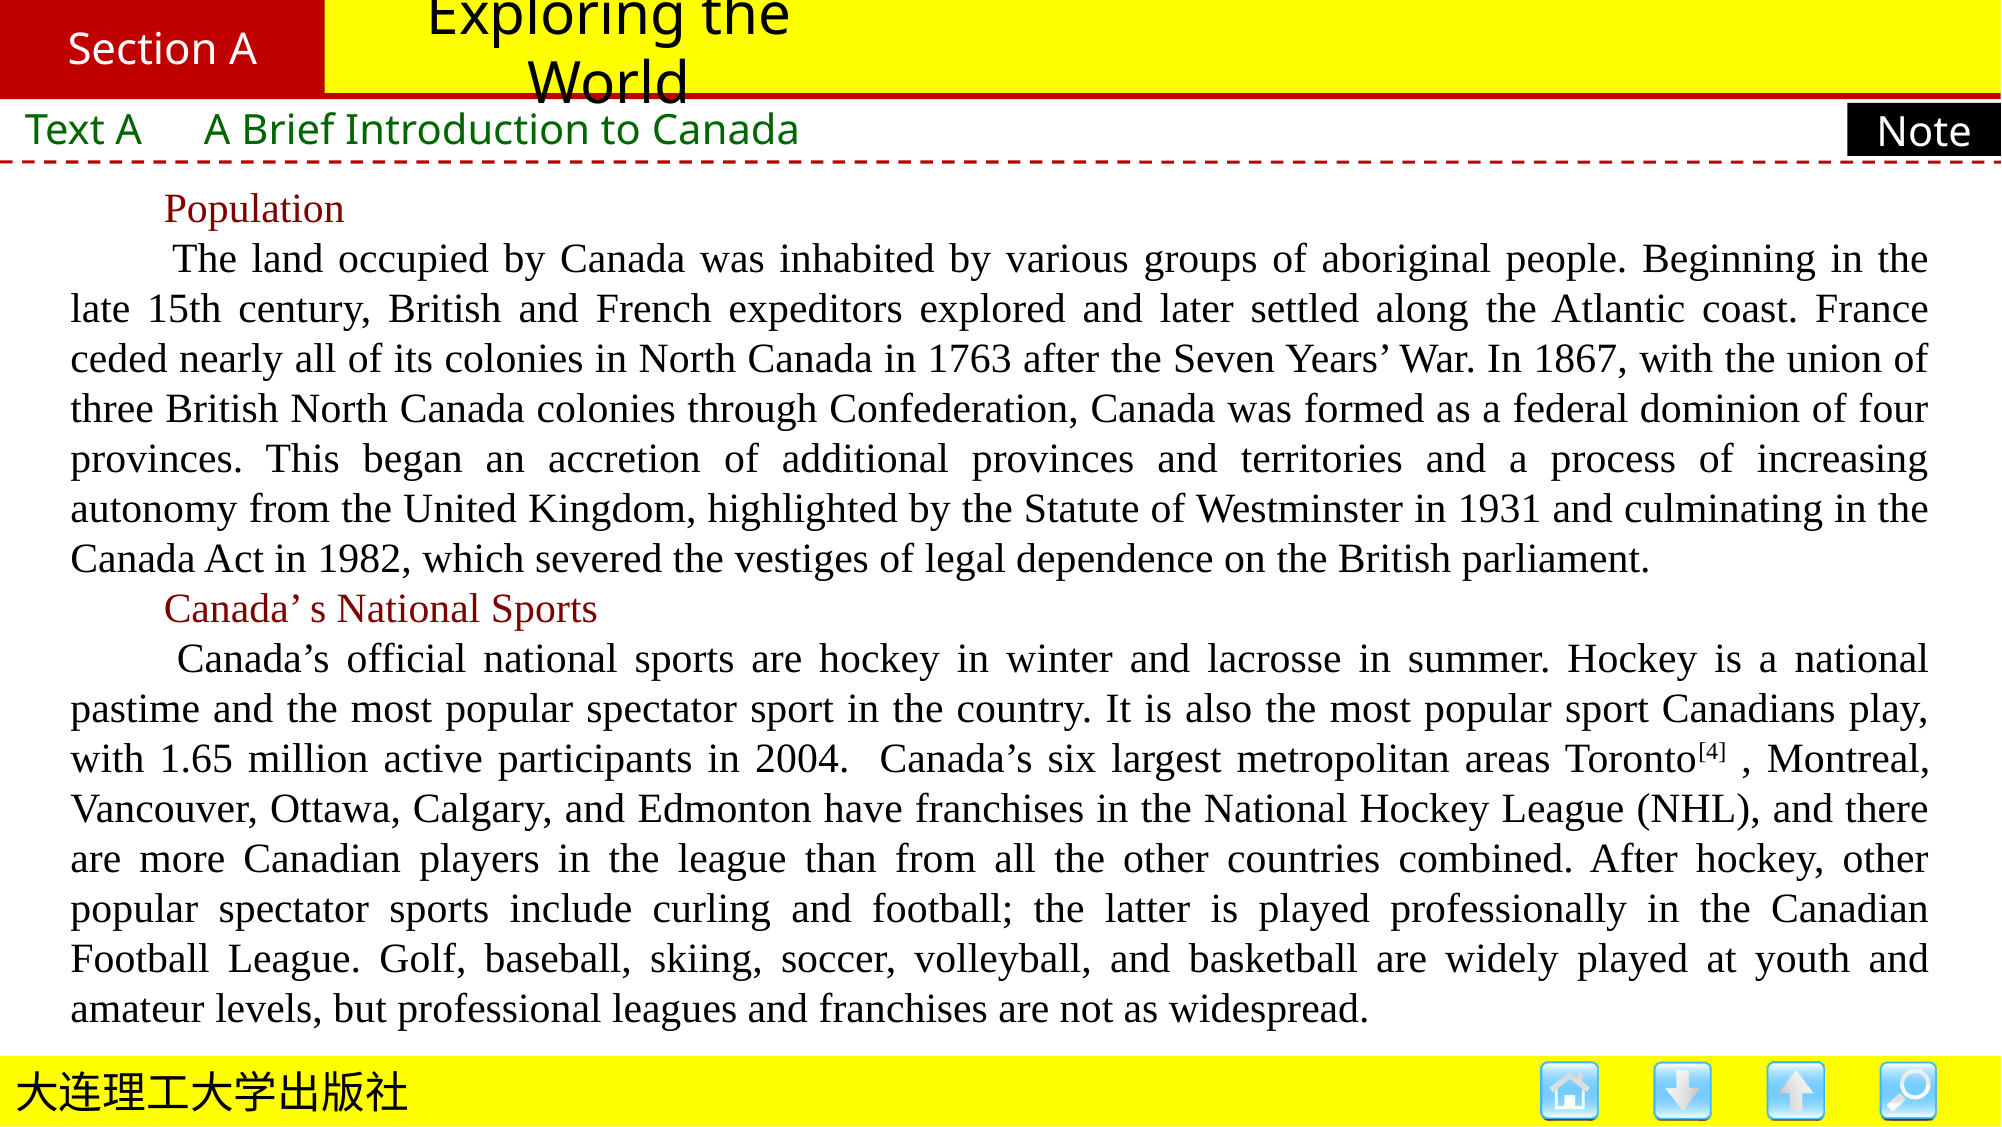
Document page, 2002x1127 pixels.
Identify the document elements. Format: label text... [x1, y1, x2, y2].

text_box Section A [0, 0, 328, 98]
text_box Note [1844, 100, 2001, 159]
title Exploring the World [355, 1, 863, 91]
picture [1653, 1061, 1712, 1121]
picture [1766, 1061, 1825, 1121]
text_box Population The land occupied by Canada was inhabited by various groups of aboriginal people. Beginning in the late 15th century, British and French expeditors explored and later settled along the Atlantic coast. France ceded nearly all of its colonies in North Canada in 1763 after the Seven Years’ War. In 1867, with the union of three British North Canada colonies through Confederation, Canada was formed as a federal dominion of four provinces. This began an accretion of additional provinces and territories and a process of increasing autonomy from the United Kingdom, highlighted by the Statute of Westminster in 1931 and culminating in the Canada Act in 1982, which severed the vestiges of legal dependence on the British parliament. Canada’ s National Sports Canada’s official national sports are hockey in winter and lacrosse in summer. Hockey is a national pastime and the most popular spectator sport in the country. It is also the most popular sport Canadians play, with 1.65 million active participants in 2004. Canada’s six largest metropolitan areas Toronto[4] , Montreal, Vancouver, Ottawa, Calgary, and Edmonton have franchises in the National Hockey League (NHL), and there are more Canadian players in the league than from all the other countries combined. After hockey, other popular spectator sports include curling and football; the latter is played professionally in the Canadian Football League. Golf, baseball, skiing, soccer, volleyball, and basketball are widely played at youth and amateur levels, but professional leagues and franchises are not as widespread. [55, 173, 1946, 1039]
text_box Text A A Brief Introduction to Canada [10, 96, 816, 161]
picture [1540, 1061, 1599, 1121]
picture [1879, 1061, 1937, 1121]
